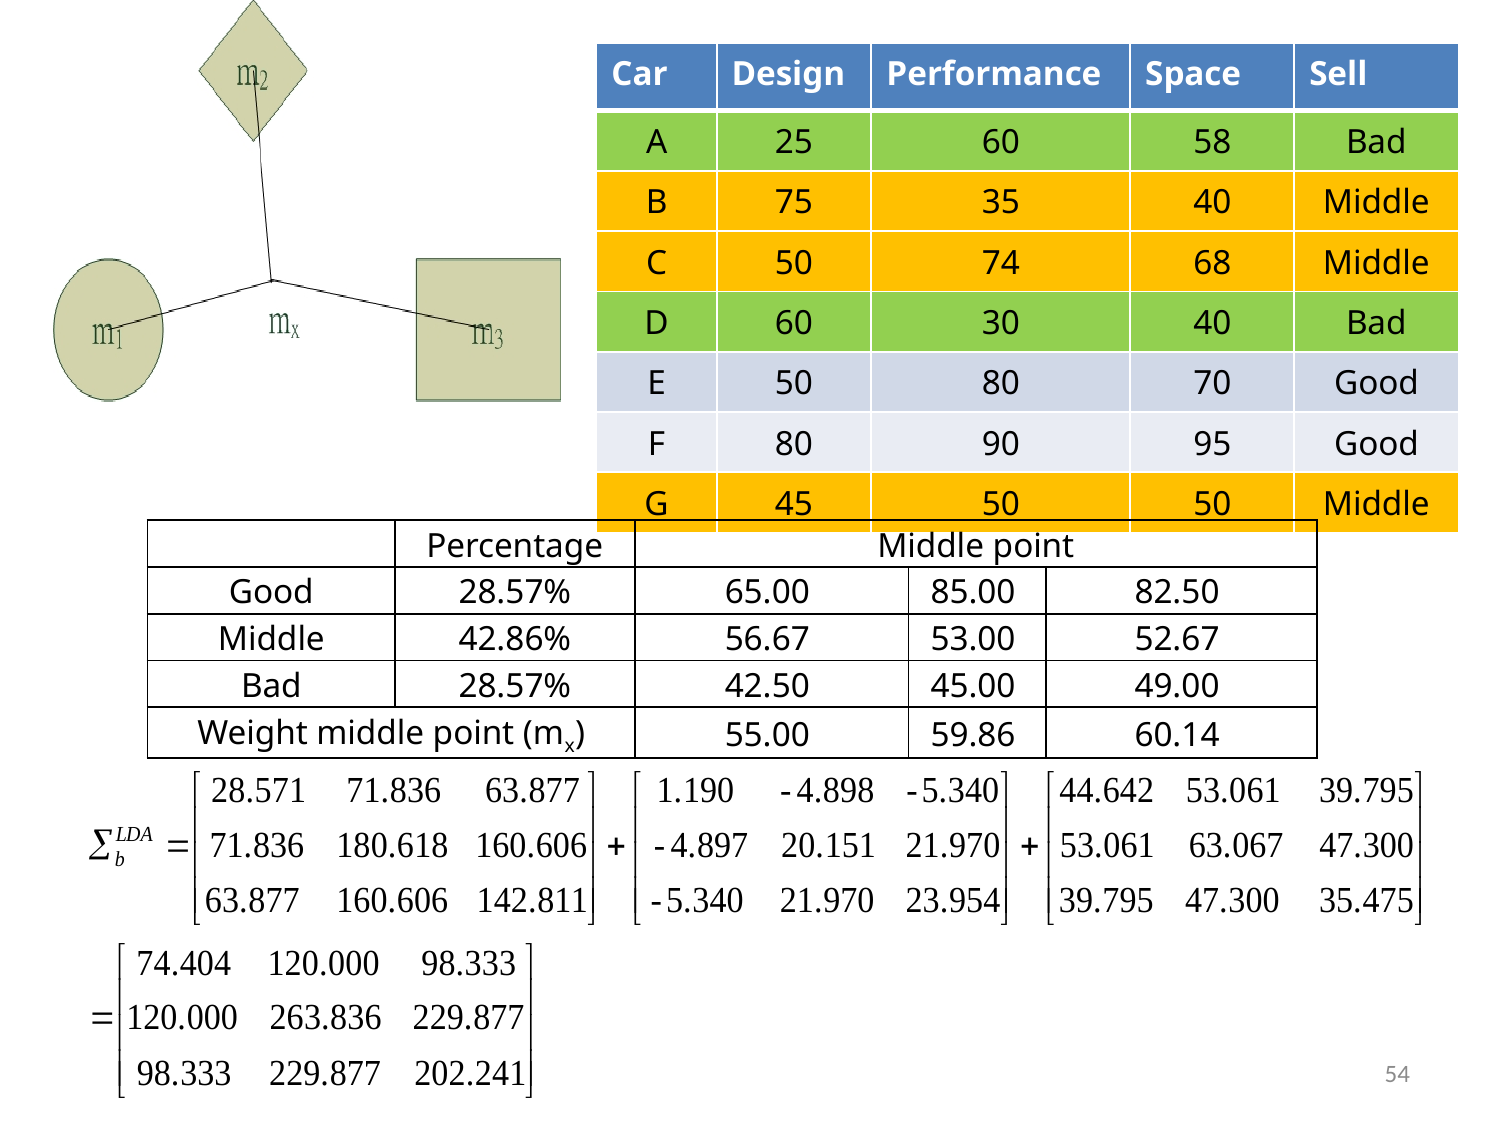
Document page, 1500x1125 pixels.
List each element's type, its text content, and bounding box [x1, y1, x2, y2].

table_cell 25 [718, 113, 870, 170]
table_cell 45 [718, 473, 870, 519]
table_cell 80 [718, 413, 870, 471]
table_cell 42.50 [636, 661, 908, 706]
table_header Sell [1295, 44, 1458, 108]
table_cell 45.00 [909, 661, 1045, 706]
table_cell 85.00 [909, 568, 1045, 613]
table_cell 60 [718, 292, 870, 351]
table_cell 56.67 [636, 615, 908, 660]
table_cell 75 [718, 172, 870, 230]
table_header [148, 521, 394, 566]
table_cell 40 [1131, 292, 1293, 351]
table_cell Good [1295, 353, 1458, 411]
table_cell 68 [1131, 232, 1293, 291]
table_cell 70 [1131, 353, 1293, 411]
table_cell 74 [872, 232, 1129, 291]
table_cell 42.86% [396, 615, 634, 660]
table_cell 58 [1131, 113, 1293, 170]
table_header Space [1131, 44, 1293, 108]
table_cell A [597, 113, 716, 170]
table_cell Bad [1295, 292, 1458, 351]
table_cell E [597, 353, 716, 411]
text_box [83, 763, 1435, 1107]
table_header Car [597, 44, 716, 108]
table_cell F [597, 413, 716, 471]
table_cell Bad [148, 661, 394, 706]
table_cell D [597, 292, 716, 351]
table_cell 90 [872, 413, 1129, 471]
table_cell G [597, 473, 716, 519]
table_cell Good [1295, 413, 1458, 471]
table_cell B [597, 172, 716, 230]
table_header Middle point [636, 521, 1316, 566]
table_cell 65.00 [636, 568, 908, 613]
table_cell Middle [1295, 232, 1458, 291]
table_cell 60.14 [1047, 708, 1316, 757]
table_header Performance [872, 44, 1129, 108]
table_cell 28.57% [396, 661, 634, 706]
table_cell 28.57% [396, 568, 634, 613]
table_cell C [597, 232, 716, 291]
table_cell Weight middle point (mx) [148, 708, 634, 757]
table_cell 82.50 [1047, 568, 1316, 613]
table_cell 53.00 [909, 615, 1045, 660]
table_cell 52.67 [1047, 615, 1316, 660]
table_cell Good [148, 568, 394, 613]
table_cell 50 [718, 232, 870, 291]
table_header Design [718, 44, 870, 108]
table_cell Middle [148, 615, 394, 660]
table_cell 60 [872, 113, 1129, 170]
table_cell 50 [872, 473, 1129, 519]
table_cell 50 [718, 353, 870, 411]
table_cell 35 [872, 172, 1129, 230]
table_cell 95 [1131, 413, 1293, 471]
table_header Percentage [396, 521, 634, 566]
table_cell Middle [1295, 172, 1458, 230]
table_cell 80 [872, 353, 1129, 411]
table_cell 49.00 [1047, 661, 1316, 706]
picture [52, 0, 562, 402]
table_cell 40 [1131, 172, 1293, 230]
table_cell Middle [1295, 473, 1458, 532]
table_cell 50 [1131, 473, 1293, 519]
table_cell Bad [1295, 113, 1458, 170]
table_cell 59.86 [909, 708, 1045, 757]
table_cell 30 [872, 292, 1129, 351]
table_cell 55.00 [636, 708, 908, 757]
